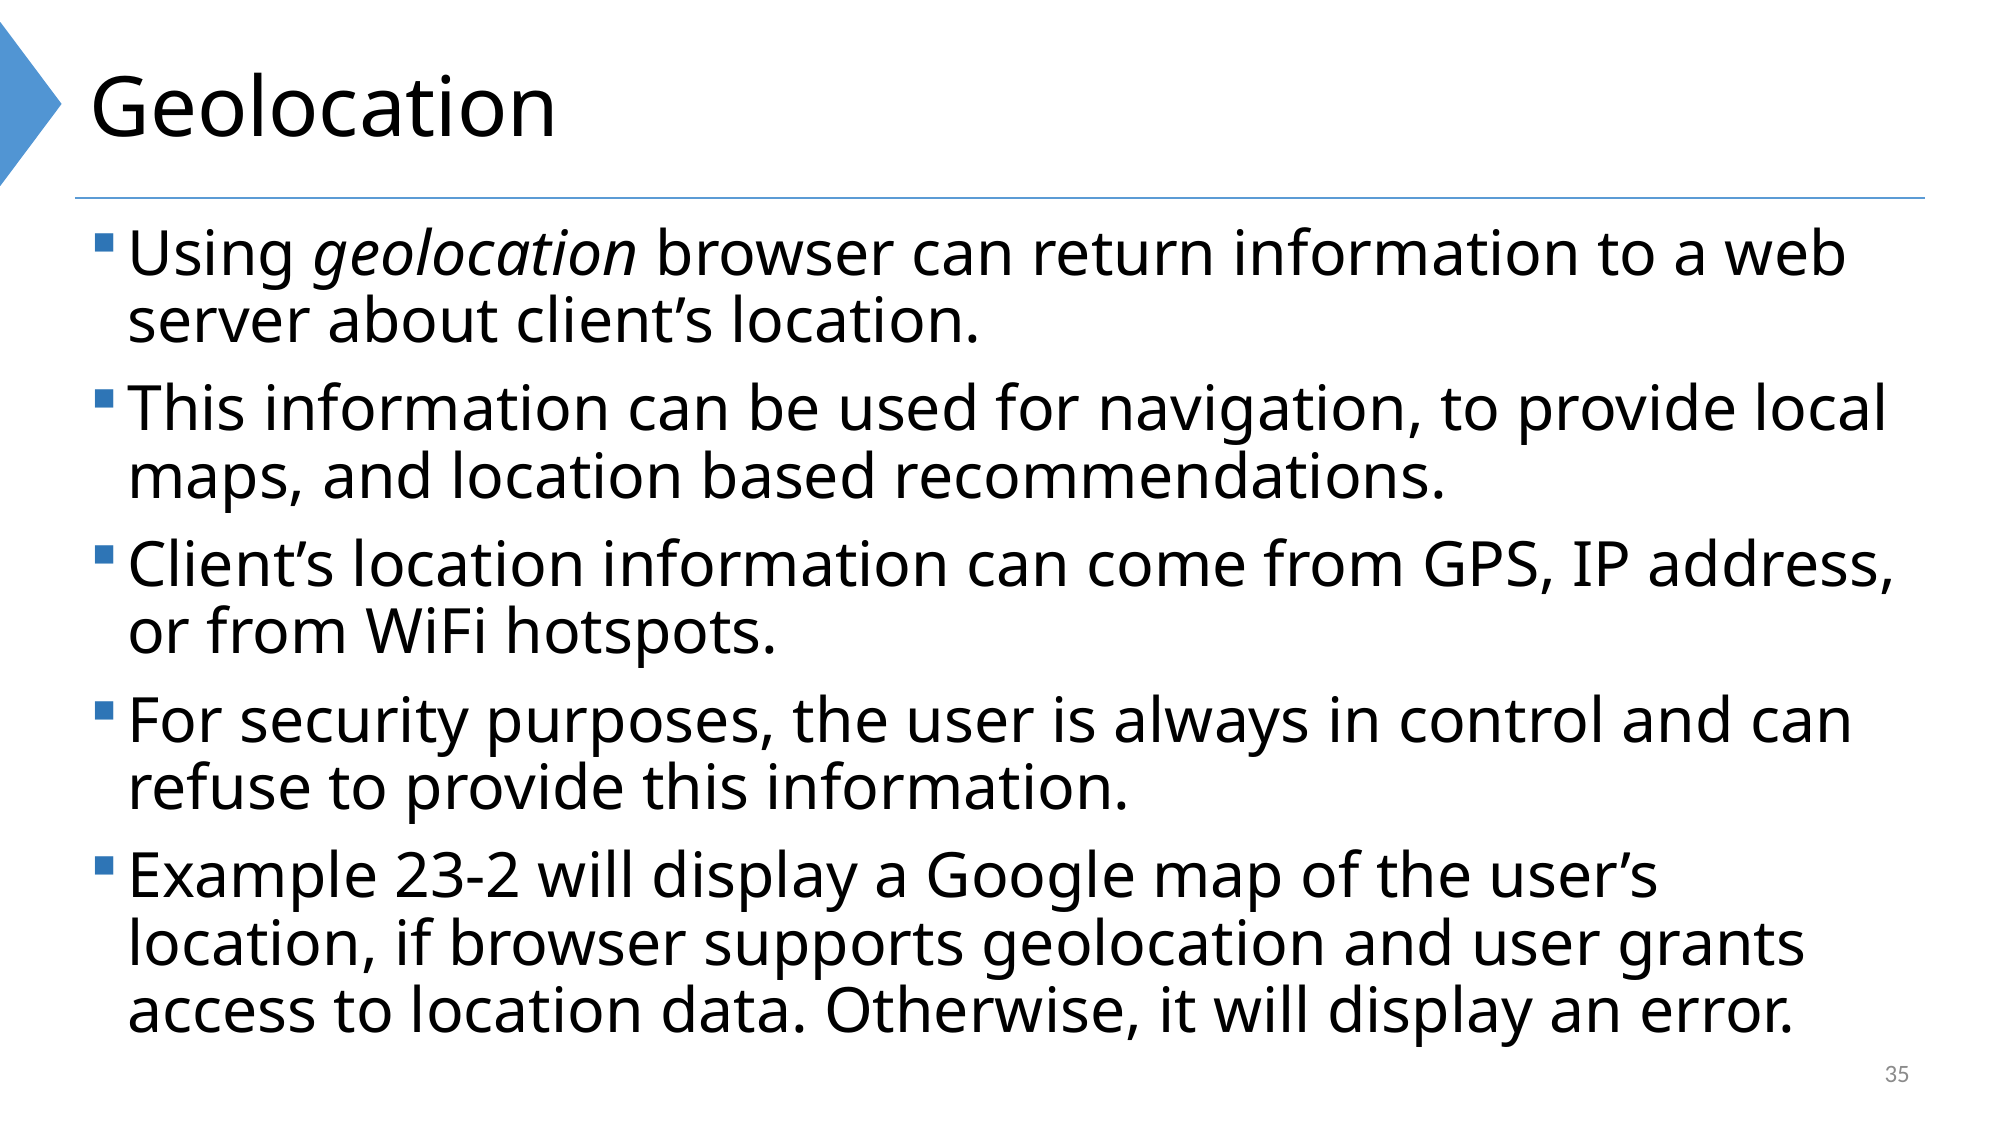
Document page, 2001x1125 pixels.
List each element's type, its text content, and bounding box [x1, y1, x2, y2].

slide_number 35 [1475, 1042, 1926, 1103]
list Using geolocation browser can return information to a web server about client’s location. This information can be used for navigation, to provide local maps, and location based recommendations. Client’s location information can come from GPS, IP address, or from WiFi hotspots. For security purposes, the user is always in control and can refuse to provide this information. Example 23-2 will display a Google map of the user’s location, if browser supports geolocation and user grants access to location data. Otherwise, it will display an error. [74, 213, 1926, 1078]
title Geolocation [74, 21, 1926, 198]
